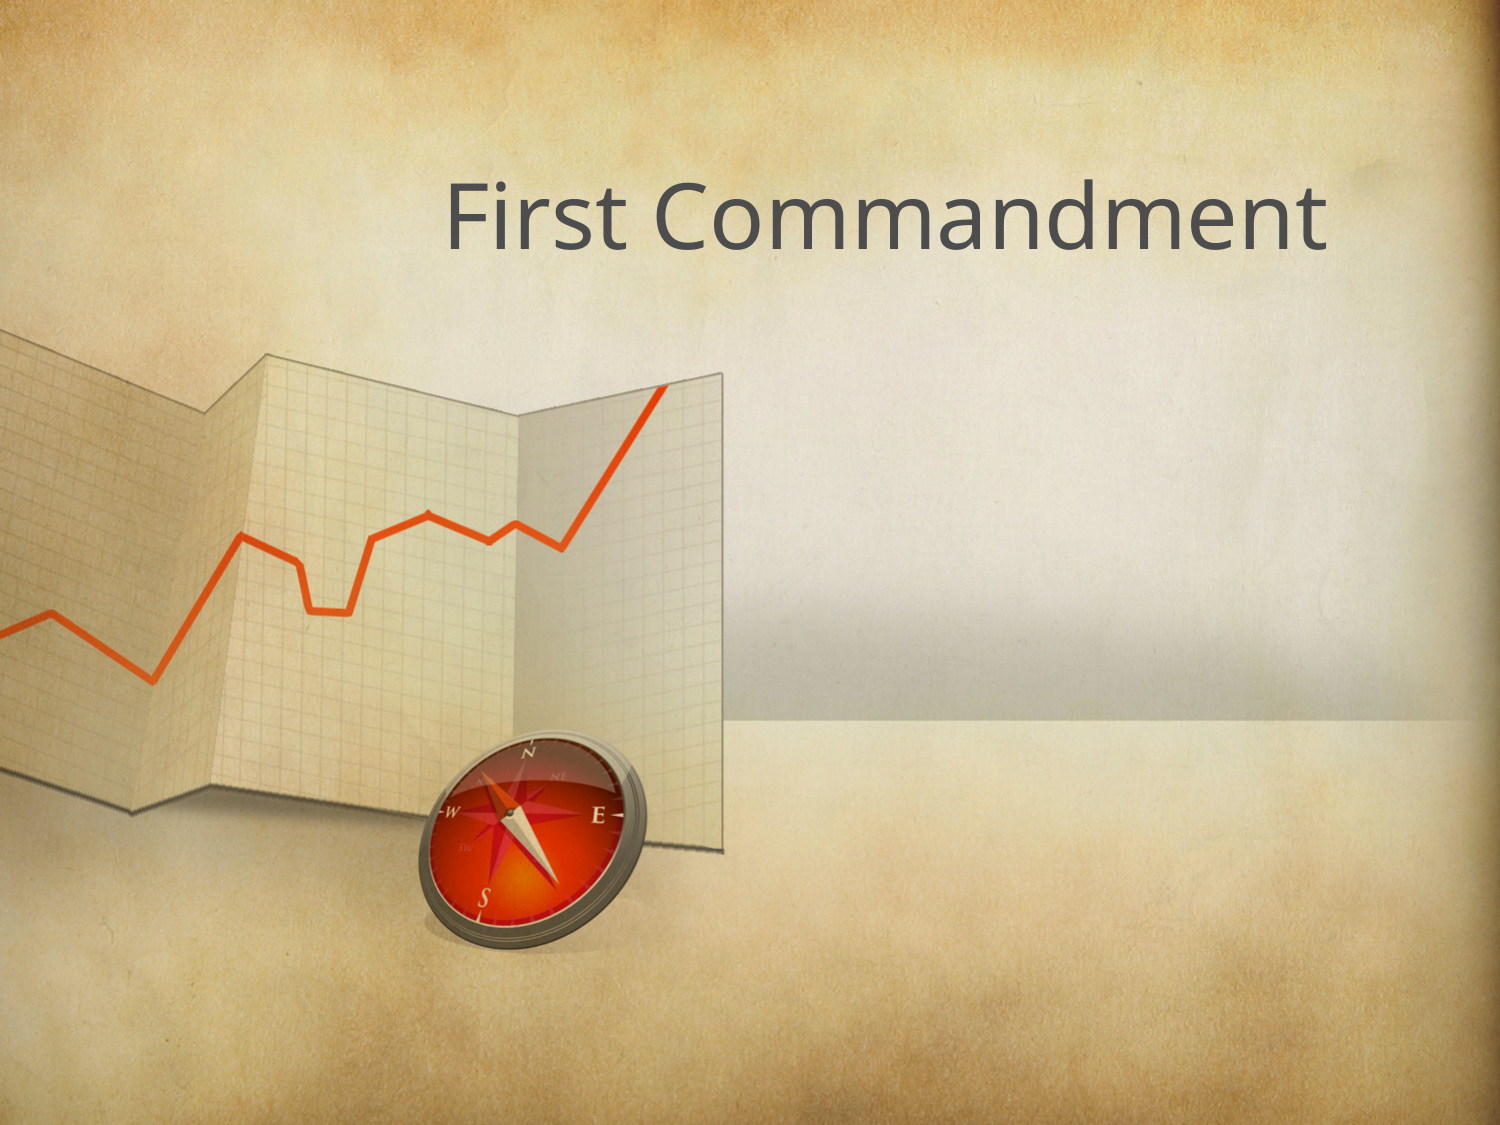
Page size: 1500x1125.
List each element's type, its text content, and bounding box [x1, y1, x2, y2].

title First Commandment [0, 95, 1338, 330]
picture [0, 0, 1500, 1125]
